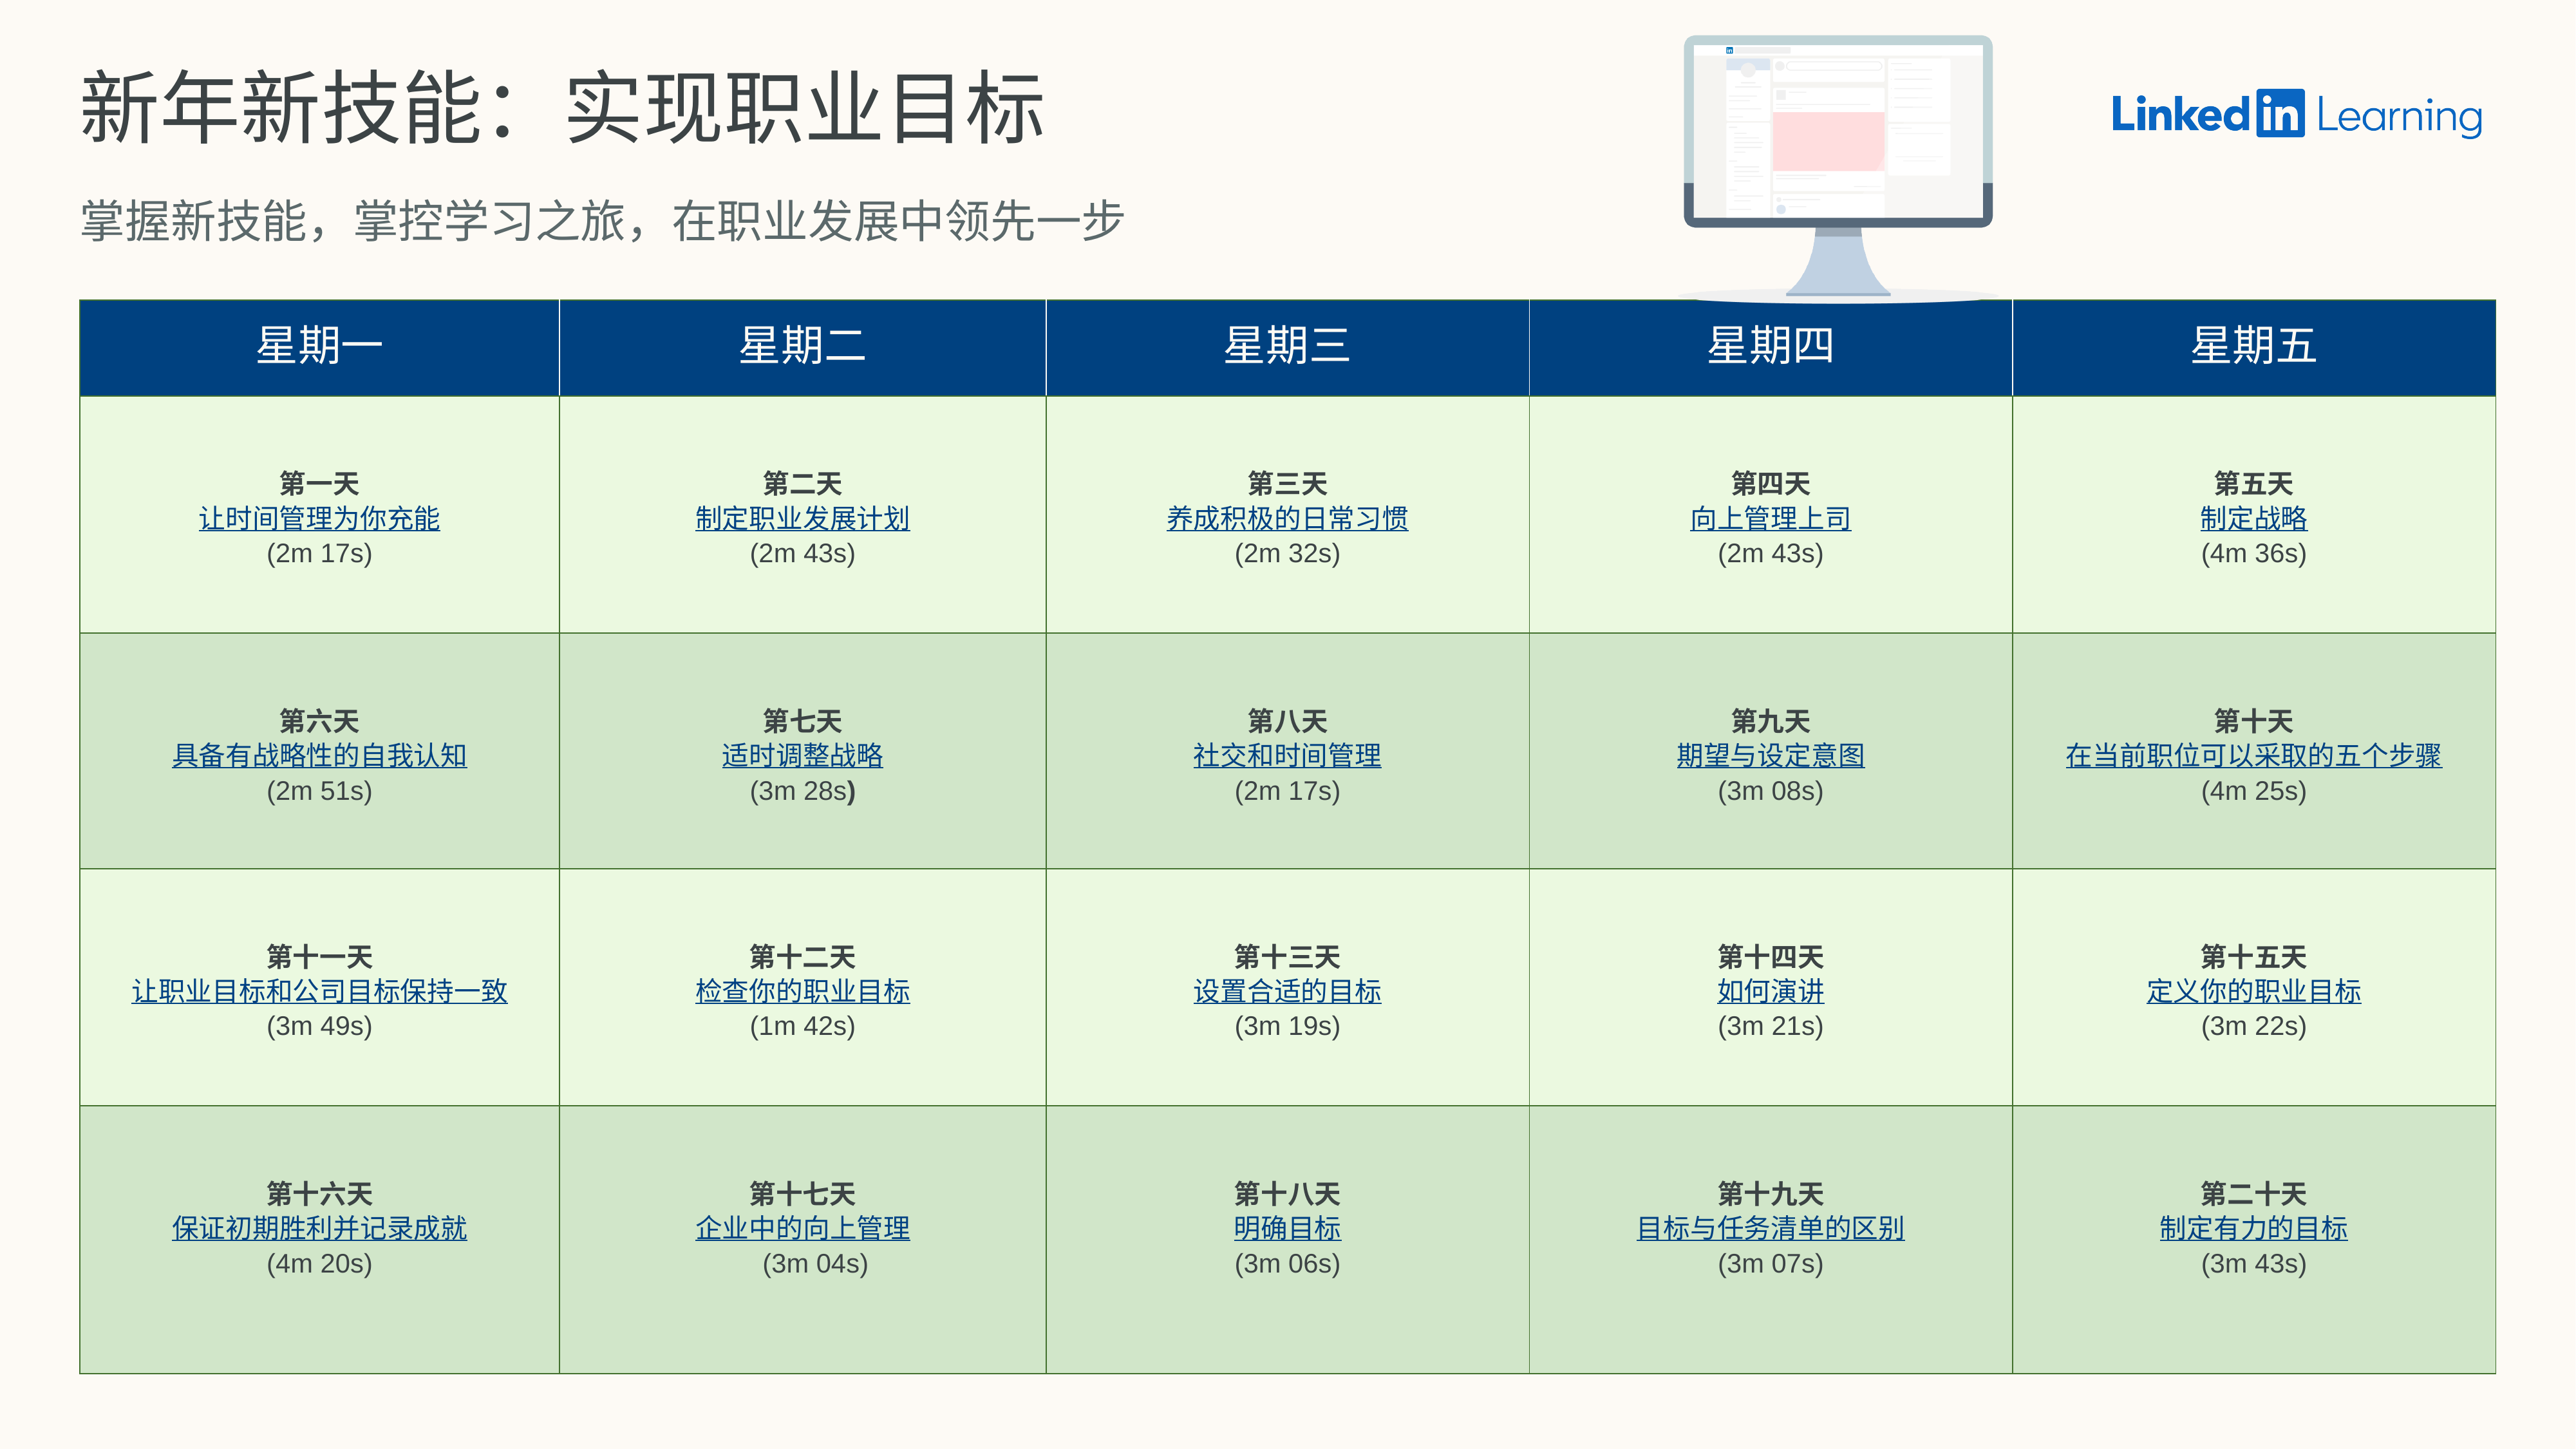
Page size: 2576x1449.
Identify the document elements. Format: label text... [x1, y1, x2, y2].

table_cell 第六天 具备有战略性的自我认知 (2m 51s) [80, 634, 559, 868]
table_cell 第一天 让时间管理为你充能 (2m 17s) [80, 397, 559, 632]
picture [2098, 73, 2496, 153]
table_header 星期三 [1047, 301, 1529, 395]
table_cell 第四天 向上管理上司 (2m 43s) [1530, 397, 2012, 632]
table_cell 第十七天 企业中的向上管理 (3m 04s) [560, 1106, 1046, 1373]
table_header 星期一 [80, 301, 559, 395]
table_cell 第七天 适时调整战略 (3m 28s) [560, 634, 1046, 868]
table_cell 第十四天 如何演讲 (3m 21s) [1530, 869, 2012, 1105]
table_cell 第二十天 制定有力的目标 (3m 43s) [2013, 1106, 2496, 1373]
table_cell 第十三天 设置合适的目标 (3m 19s) [1047, 869, 1529, 1105]
table_cell 第十五天 定义你的职业目标 (3m 22s) [2013, 869, 2496, 1105]
table_cell 第二天 制定职业发展计划 (2m 43s) [560, 397, 1046, 632]
table_cell 第十天 在当前职位可以采取的五个步骤 (4m 25s) [2013, 634, 2496, 868]
table_header 星期四 [1530, 301, 2012, 395]
table_cell 第九天 期望与设定意图 (3m 08s) [1530, 634, 2012, 868]
table_cell 第十八天 明确目标 (3m 06s) [1047, 1106, 1529, 1373]
table_cell 第三天 养成积极的日常习惯 (2m 32s) [1047, 397, 1529, 632]
table_cell 第八天 社交和时间管理 (2m 17s) [1047, 634, 1529, 868]
text_box 新年新技能：实现职业目标 掌握新技能，掌控学习之旅，在职业发展中领先一步 [79, 59, 1646, 280]
table_header 星期二 [560, 301, 1046, 395]
picture [1655, 35, 2013, 304]
table_cell 第十九天 目标与任务清单的区别 (3m 07s) [1530, 1106, 2012, 1373]
table_header 星期五 [2013, 301, 2496, 395]
table_cell 第五天 制定战略 (4m 36s) [2013, 397, 2496, 632]
table_cell 第十六天 保证初期胜利并记录成就 (4m 20s) [80, 1106, 559, 1373]
table_cell 第十一天 让职业目标和公司目标保持一致 (3m 49s) [80, 869, 559, 1105]
table_cell 第十二天 检查你的职业目标 (1m 42s) [560, 869, 1046, 1105]
